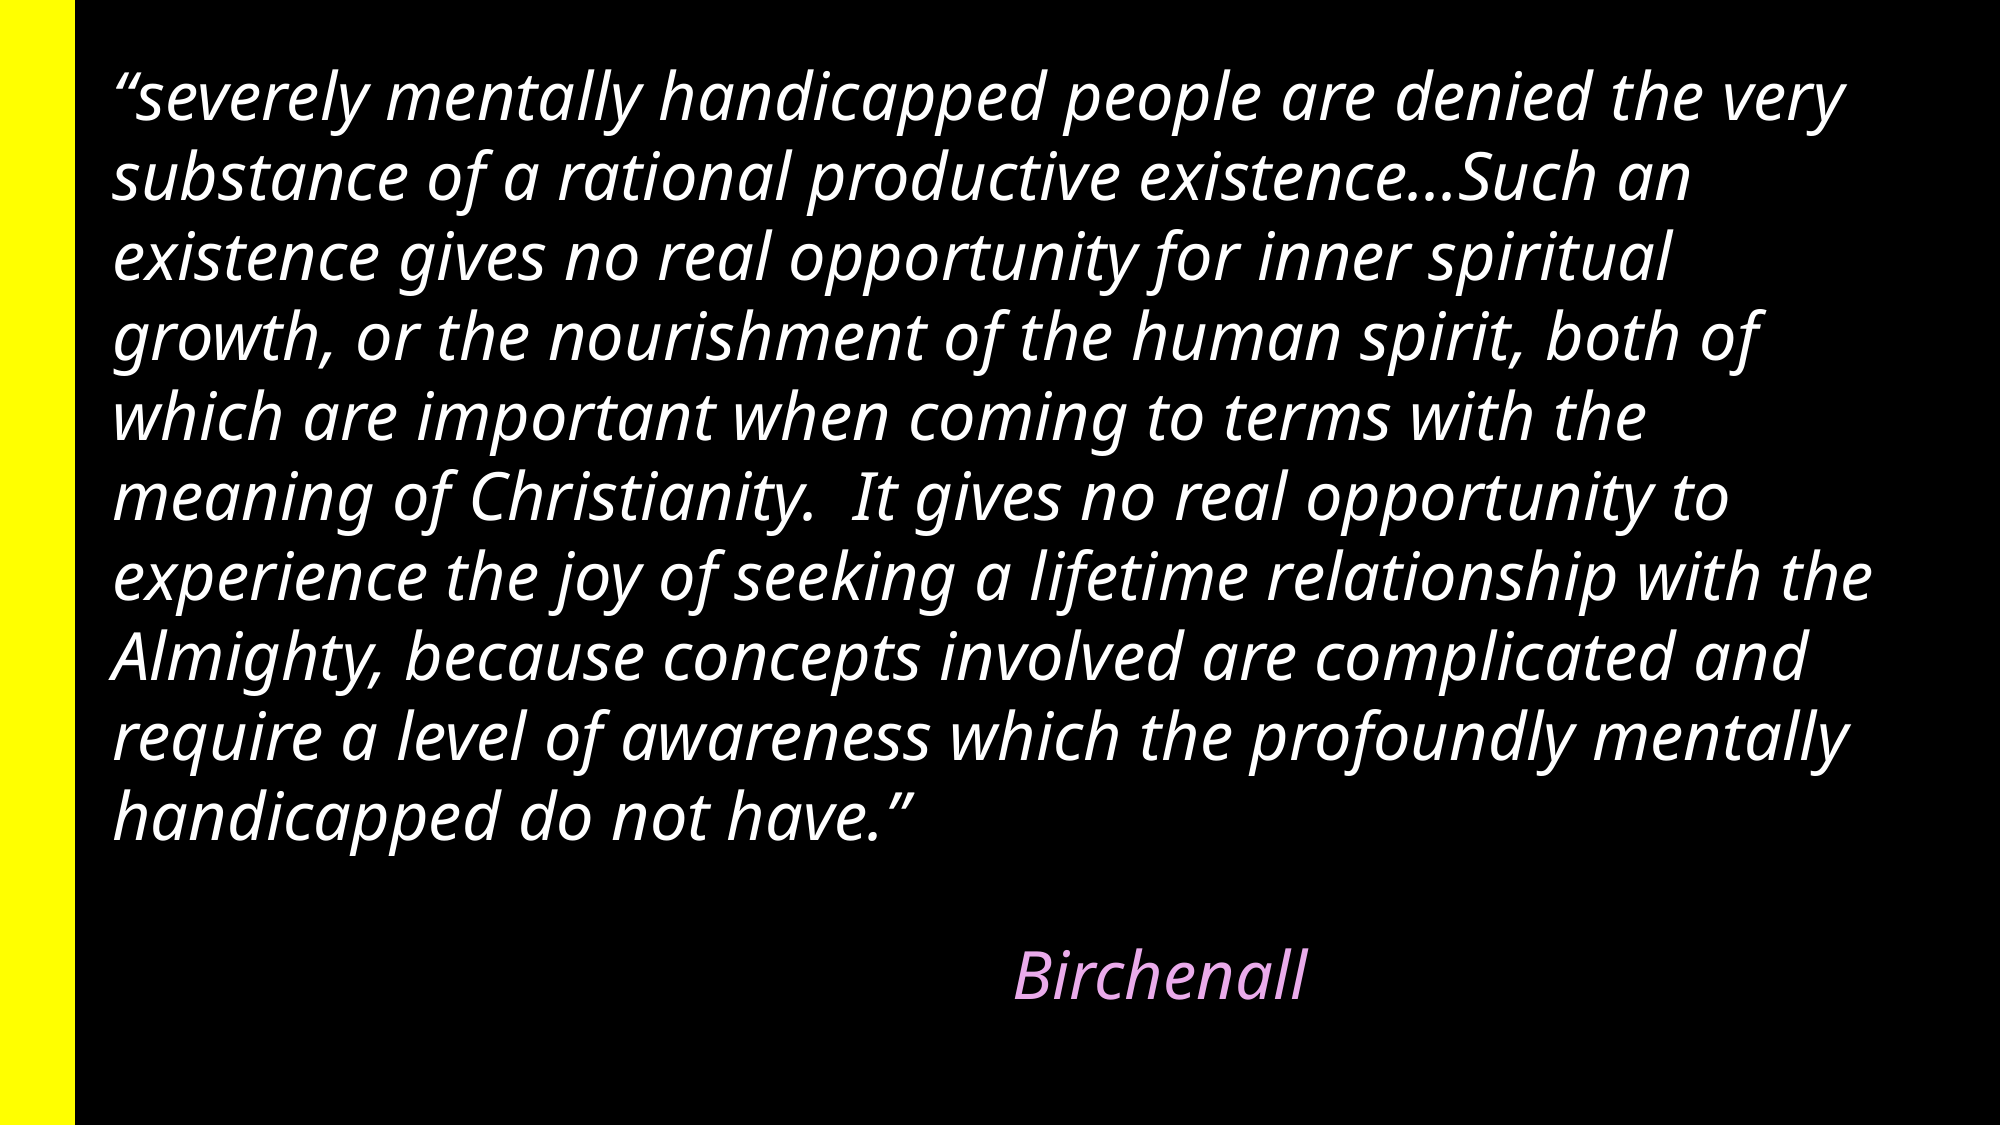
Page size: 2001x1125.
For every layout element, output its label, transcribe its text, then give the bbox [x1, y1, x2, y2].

text_box “severely mentally handicapped people are denied the very substance of a rational productive existence...Such an existence gives no real opportunity for inner spiritual growth, or the nourishment of the human spirit, both of which are important when coming to terms with the meaning of Christianity. It gives no real opportunity to experience the joy of seeking a lifetime relationship with the Almighty, because concepts involved are complicated and require a level of awareness which the profoundly mentally handicapped do not have.” Birchenall [97, 46, 1900, 1021]
